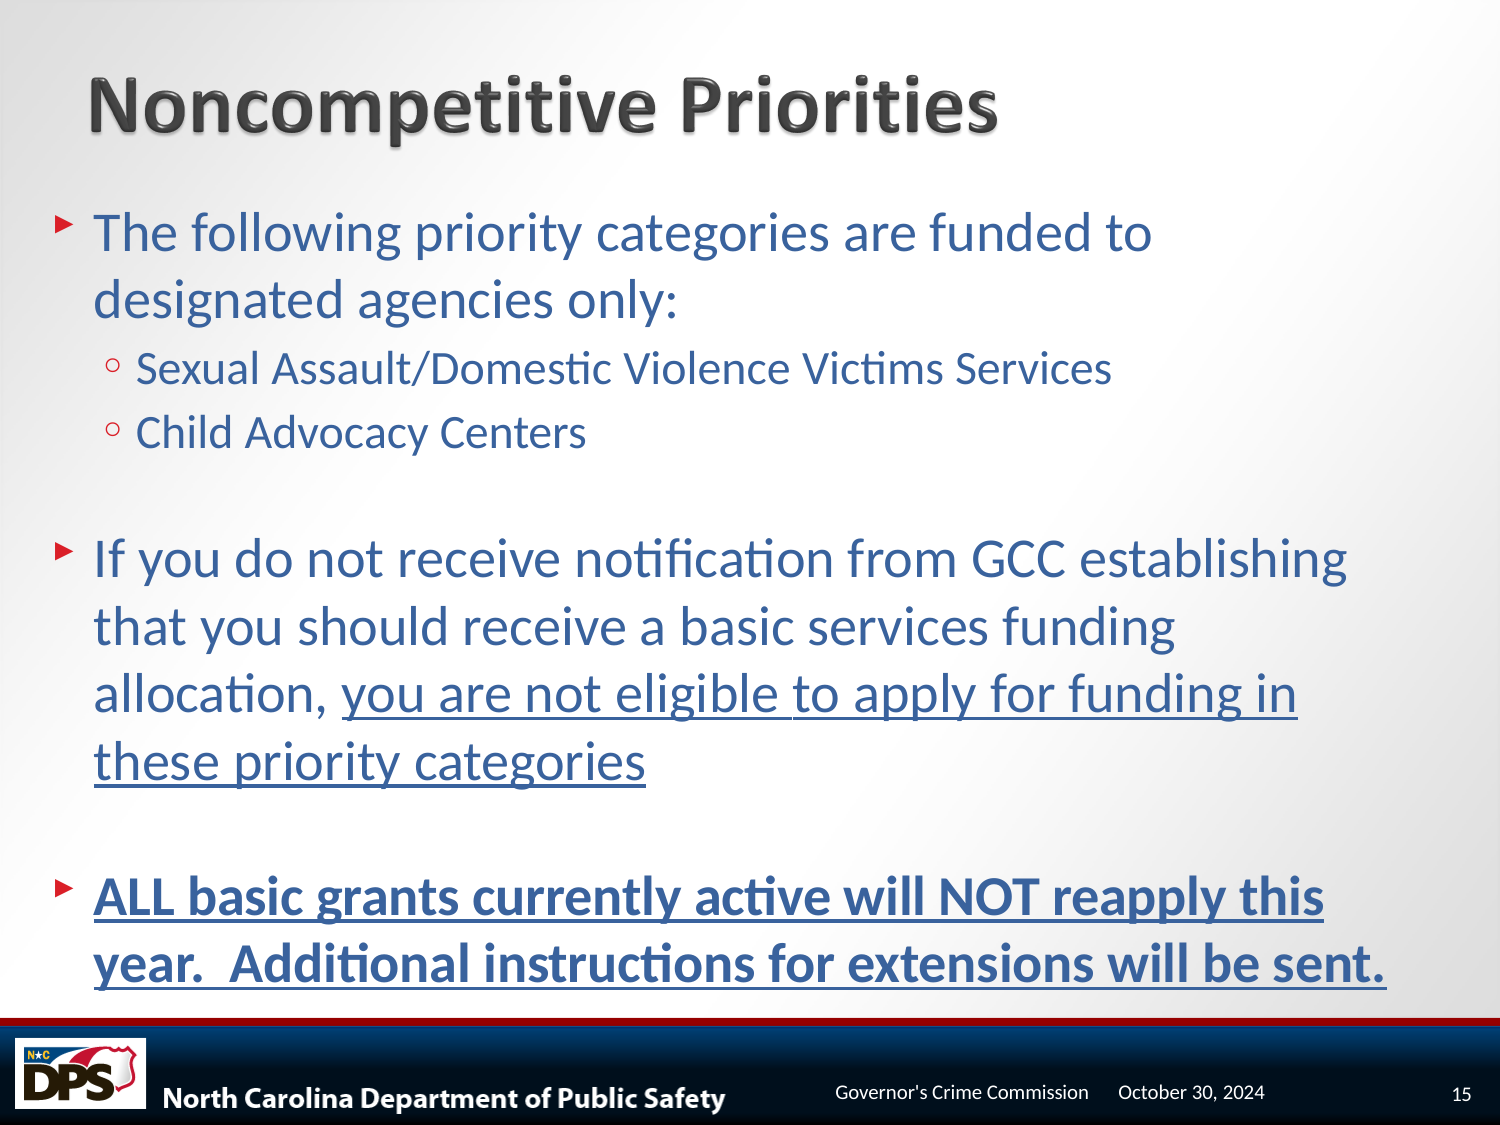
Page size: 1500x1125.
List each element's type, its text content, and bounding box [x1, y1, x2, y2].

footer Governor's Crime Commission [718, 1051, 1105, 1112]
text_box The following priority categories are funded to designated agencies only: Sexual Assault/Domestic Violence Victims Services Child Advocacy Centers If you do not receive notification from GCC establishing that you should receive a basic services funding allocation, you are not eligible to apply for funding in these priority categories ALL basic grants currently active will NOT reapply this year. Additional instructions for extensions will be sent. [49, 193, 1416, 995]
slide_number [1105, 1051, 1419, 1112]
slide_number 15 [1440, 452, 1472, 1106]
picture [0, 0, 1500, 1125]
